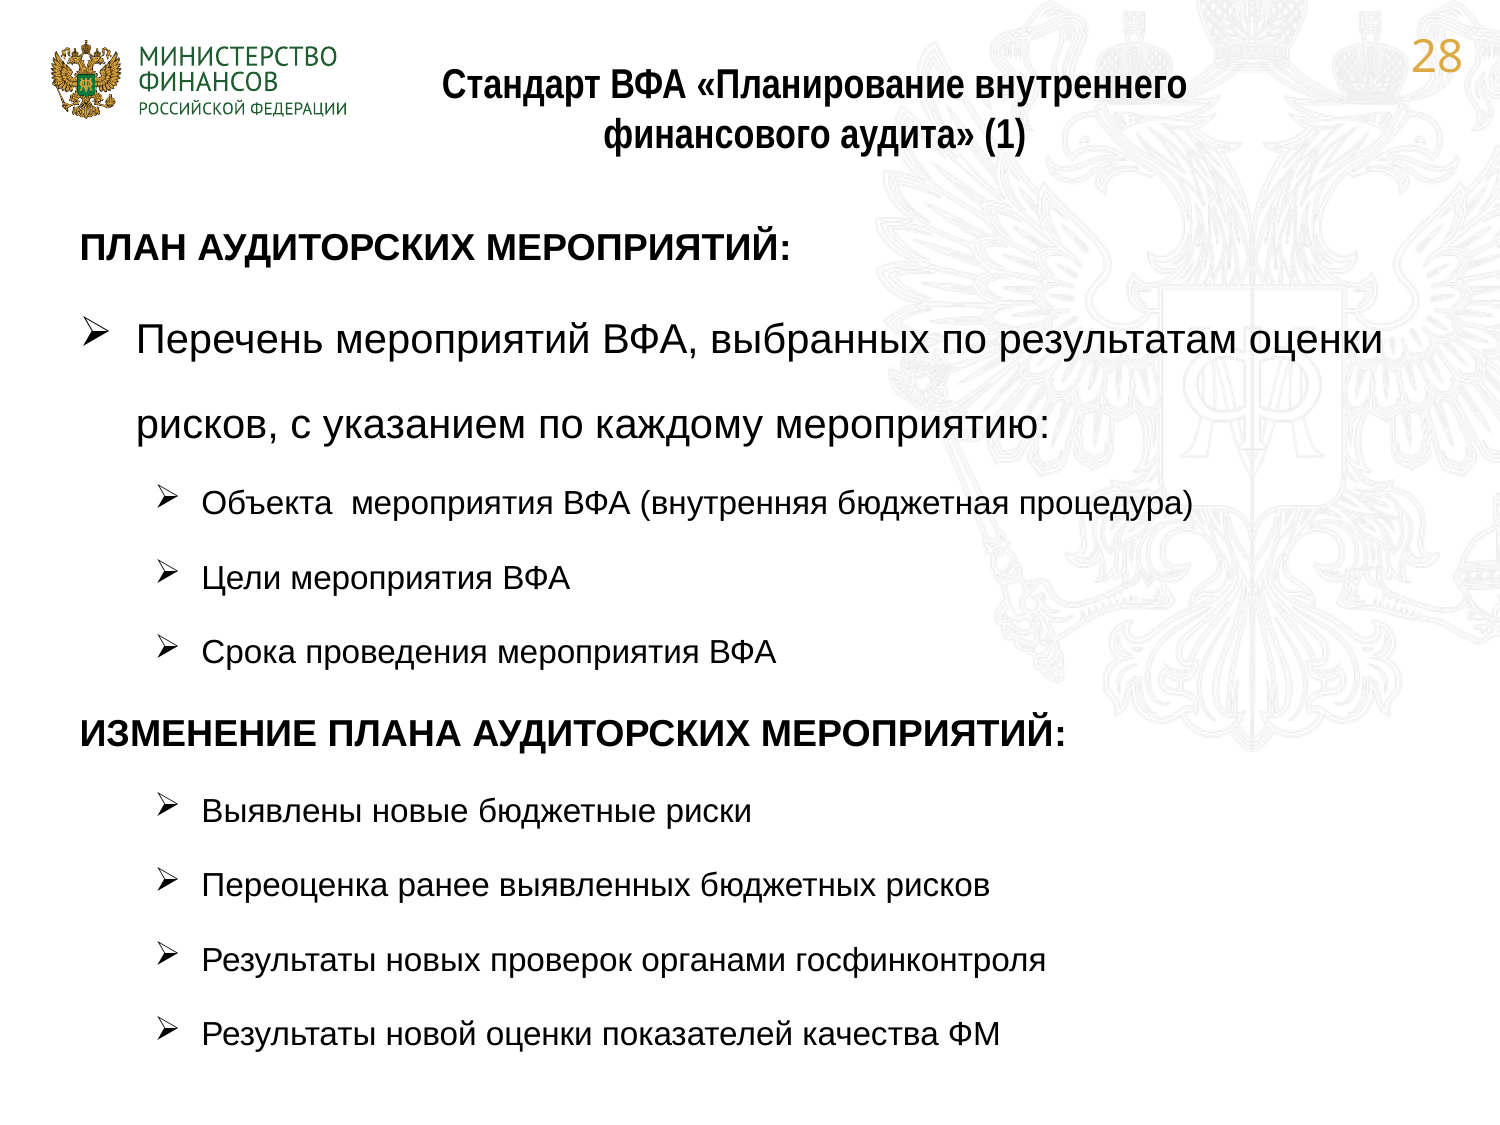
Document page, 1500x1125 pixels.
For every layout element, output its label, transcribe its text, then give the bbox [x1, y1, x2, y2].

text_box Стандарт ВФА «Планирование внутреннего финансового аудита» (1) [395, 49, 1235, 164]
text_box 28 [1128, 19, 1478, 79]
text_box ПЛАН АУДИТОРСКИХ МЕРОПРИЯТИЙ: Перечень мероприятий ВФА, выбранных по результатам оценки рисков, с указанием по каждому мероприятию: Объекта мероприятия ВФА (внутренняя бюджетная процедура) Цели мероприятия ВФА Срока проведения мероприятия ВФА ИЗМЕНЕНИЕ ПЛАНА АУДИТОРСКИХ МЕРОПРИЯТИЙ: Выявлены новые бюджетные риски Переоценка ранее выявленных бюджетных рисков Результаты новых проверок органами госфинконтроля Результаты новой оценки показателей качества ФМ [64, 184, 1445, 983]
